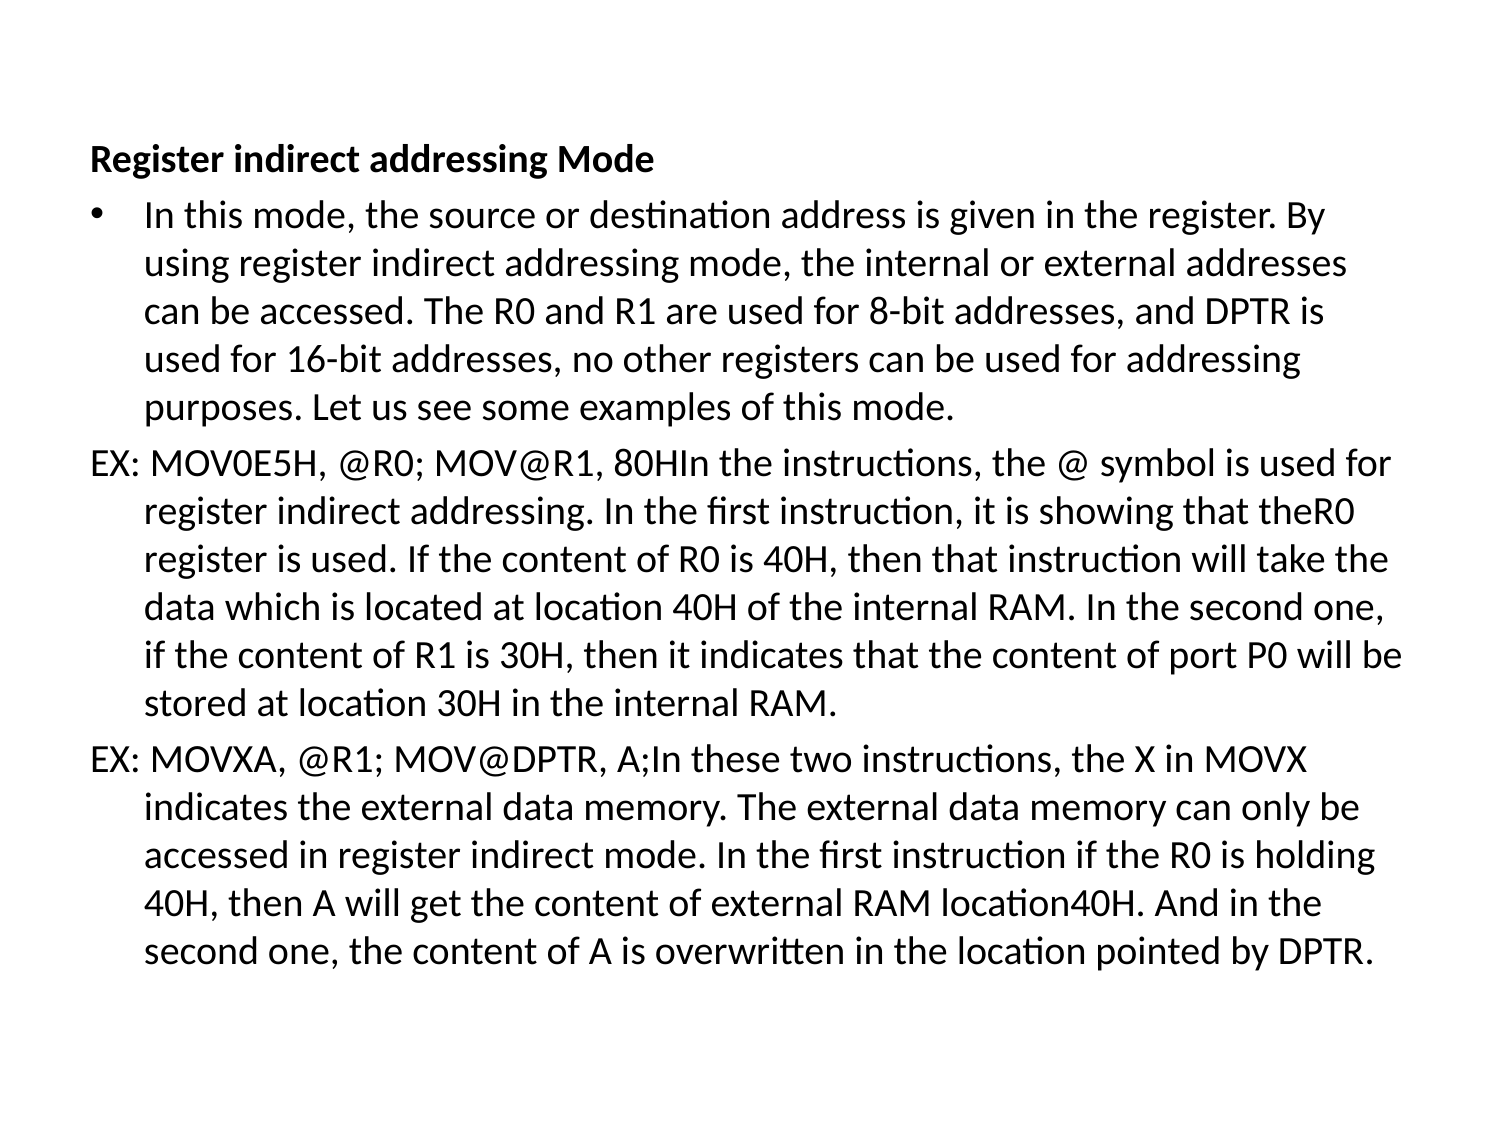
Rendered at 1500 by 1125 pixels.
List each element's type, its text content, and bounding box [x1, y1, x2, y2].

list Register indirect addressing Mode In this mode, the source or destination address is given in the register. By using register indirect addressing mode, the internal or external addresses can be accessed. The R0 and R1 are used for 8-bit addresses, and DPTR is used for 16-bit addresses, no other registers can be used for addressing purposes. Let us see some examples of this mode. EX: MOV0E5H, @R0; MOV@R1, 80HIn the instructions, the @ symbol is used for register indirect addressing. In the first instruction, it is showing that theR0 register is used. If the content of R0 is 40H, then that instruction will take the data which is located at location 40H of the internal RAM. In the second one, if the content of R1 is 30H, then it indicates that the content of port P0 will be stored at location 30H in the internal RAM. EX: MOVXA, @R1; MOV@DPTR, A;In these two instructions, the X in MOVX indicates the external data memory. The external data memory can only be accessed in register indirect mode. In the first instruction if the R0 is holding 40H, then A will get the content of external RAM location40H. And in the second one, the content of A is overwritten in the location pointed by DPTR. [75, 125, 1425, 1005]
